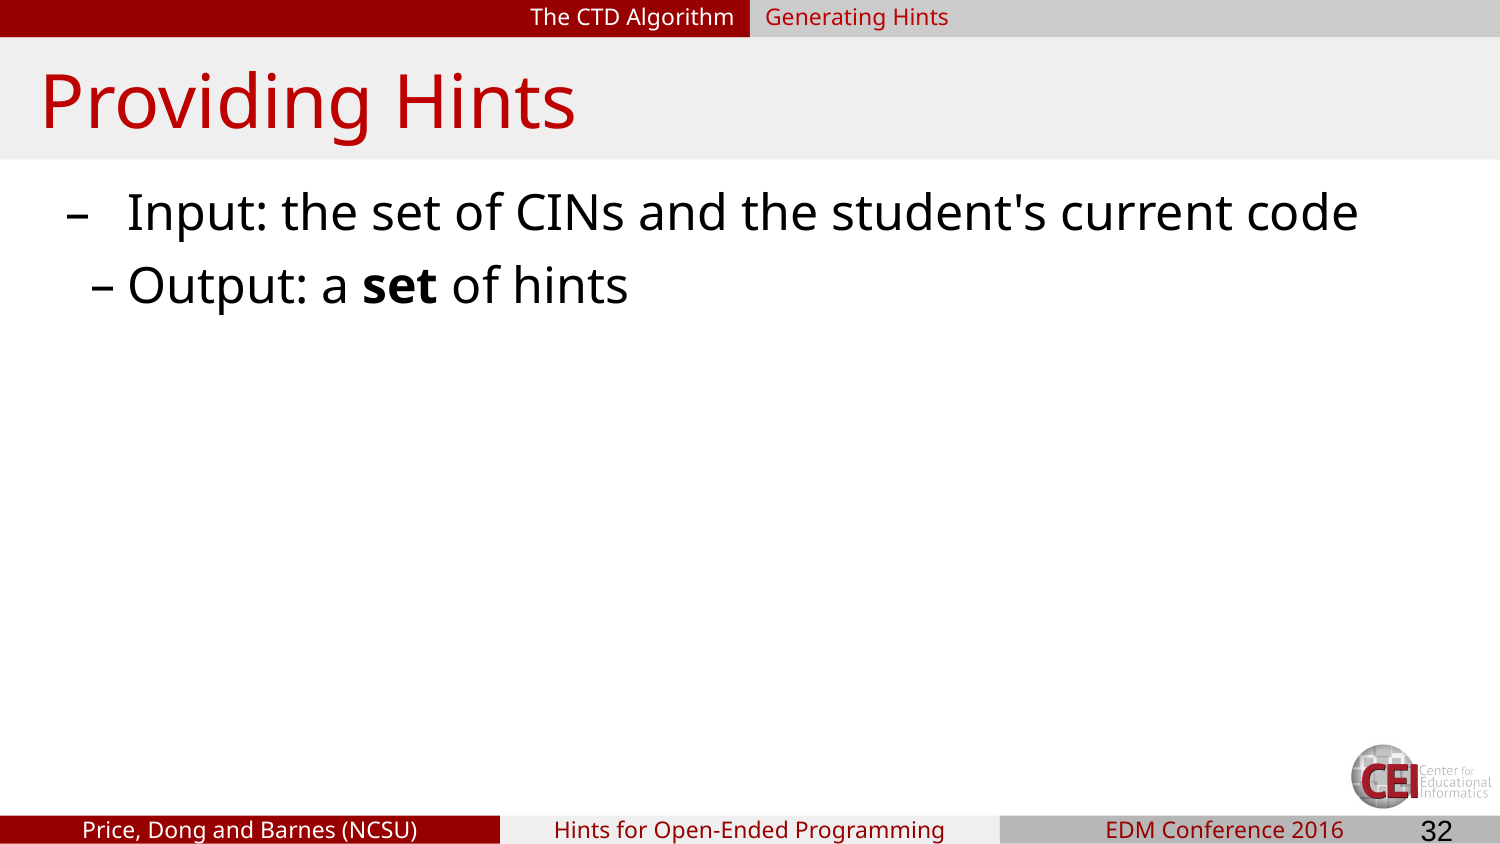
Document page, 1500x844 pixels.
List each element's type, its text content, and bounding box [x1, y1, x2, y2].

subtitle The CTD Algorithm [0, 0, 750, 33]
picture [1339, 735, 1500, 818]
subtitle Generating Hints [750, 0, 1500, 33]
list Input: the set of CINs and the student's current code Output: a set of hints [37, 165, 1475, 738]
title Providing Hints [24, 37, 1475, 160]
slide_number ‹#› [1405, 816, 1500, 844]
